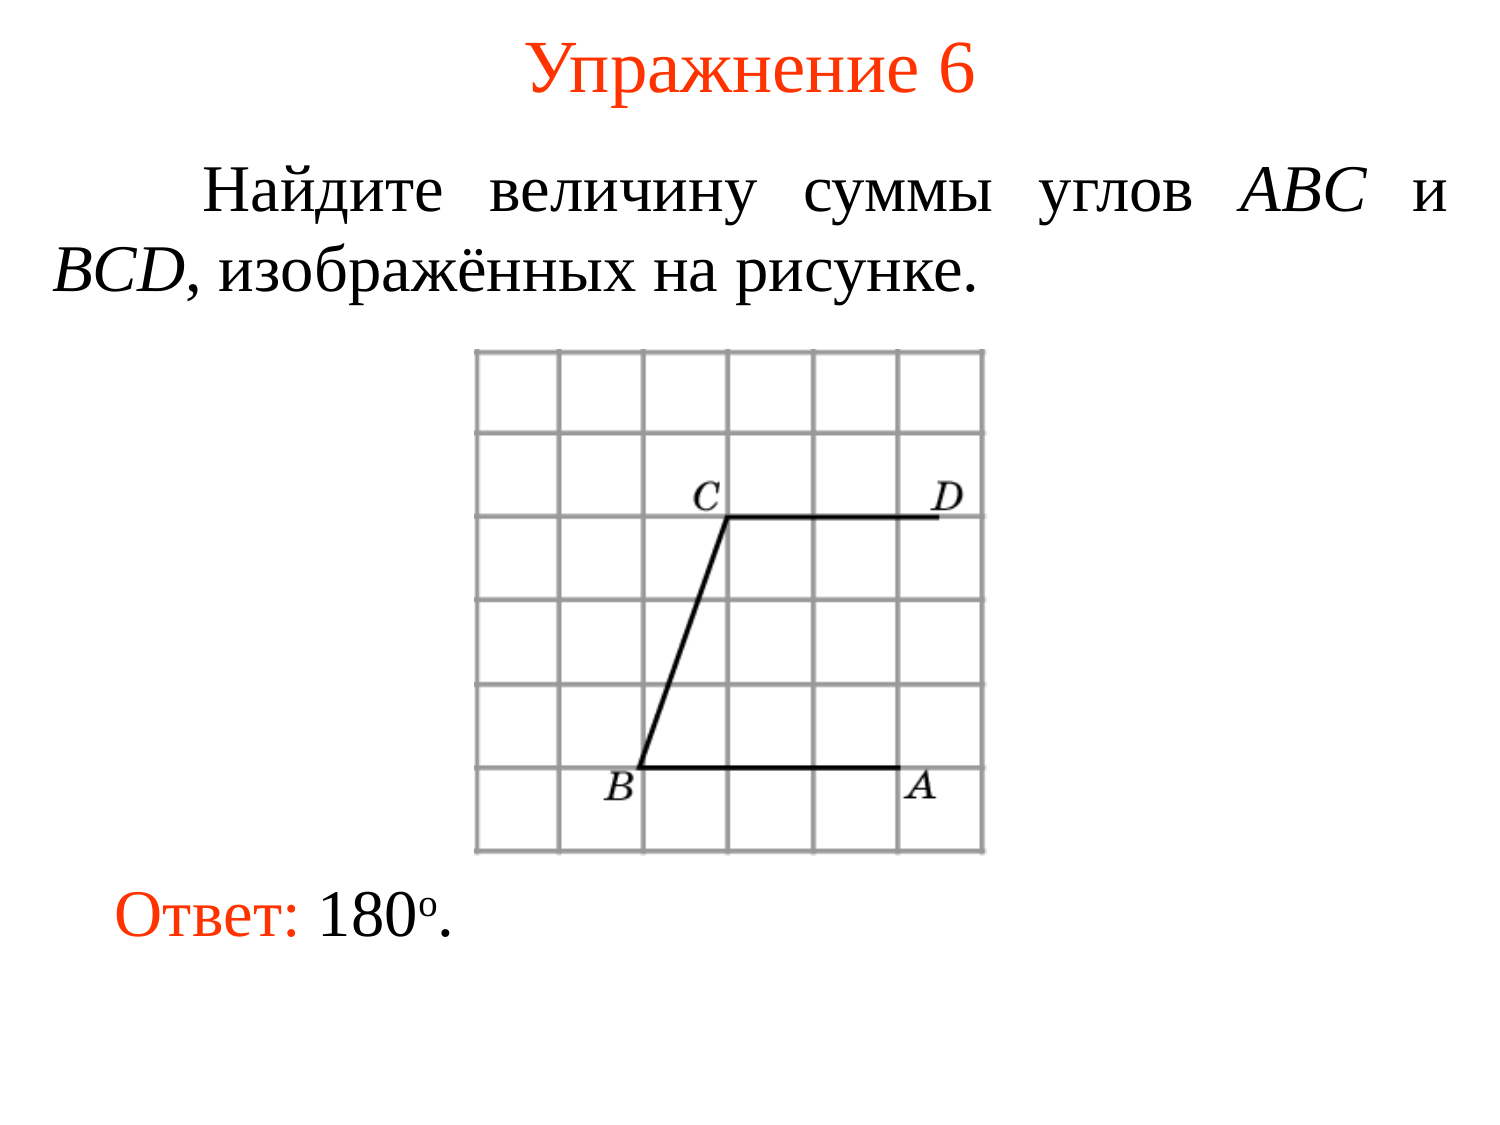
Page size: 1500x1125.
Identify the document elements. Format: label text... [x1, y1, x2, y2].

picture [474, 349, 988, 856]
text_box Ответ: 180o. [99, 862, 1475, 958]
title Упражнение 6 [112, 24, 1388, 100]
text_box Найдите величину суммы углов ABC и BCD, изображённых на рисунке. [37, 137, 1463, 313]
